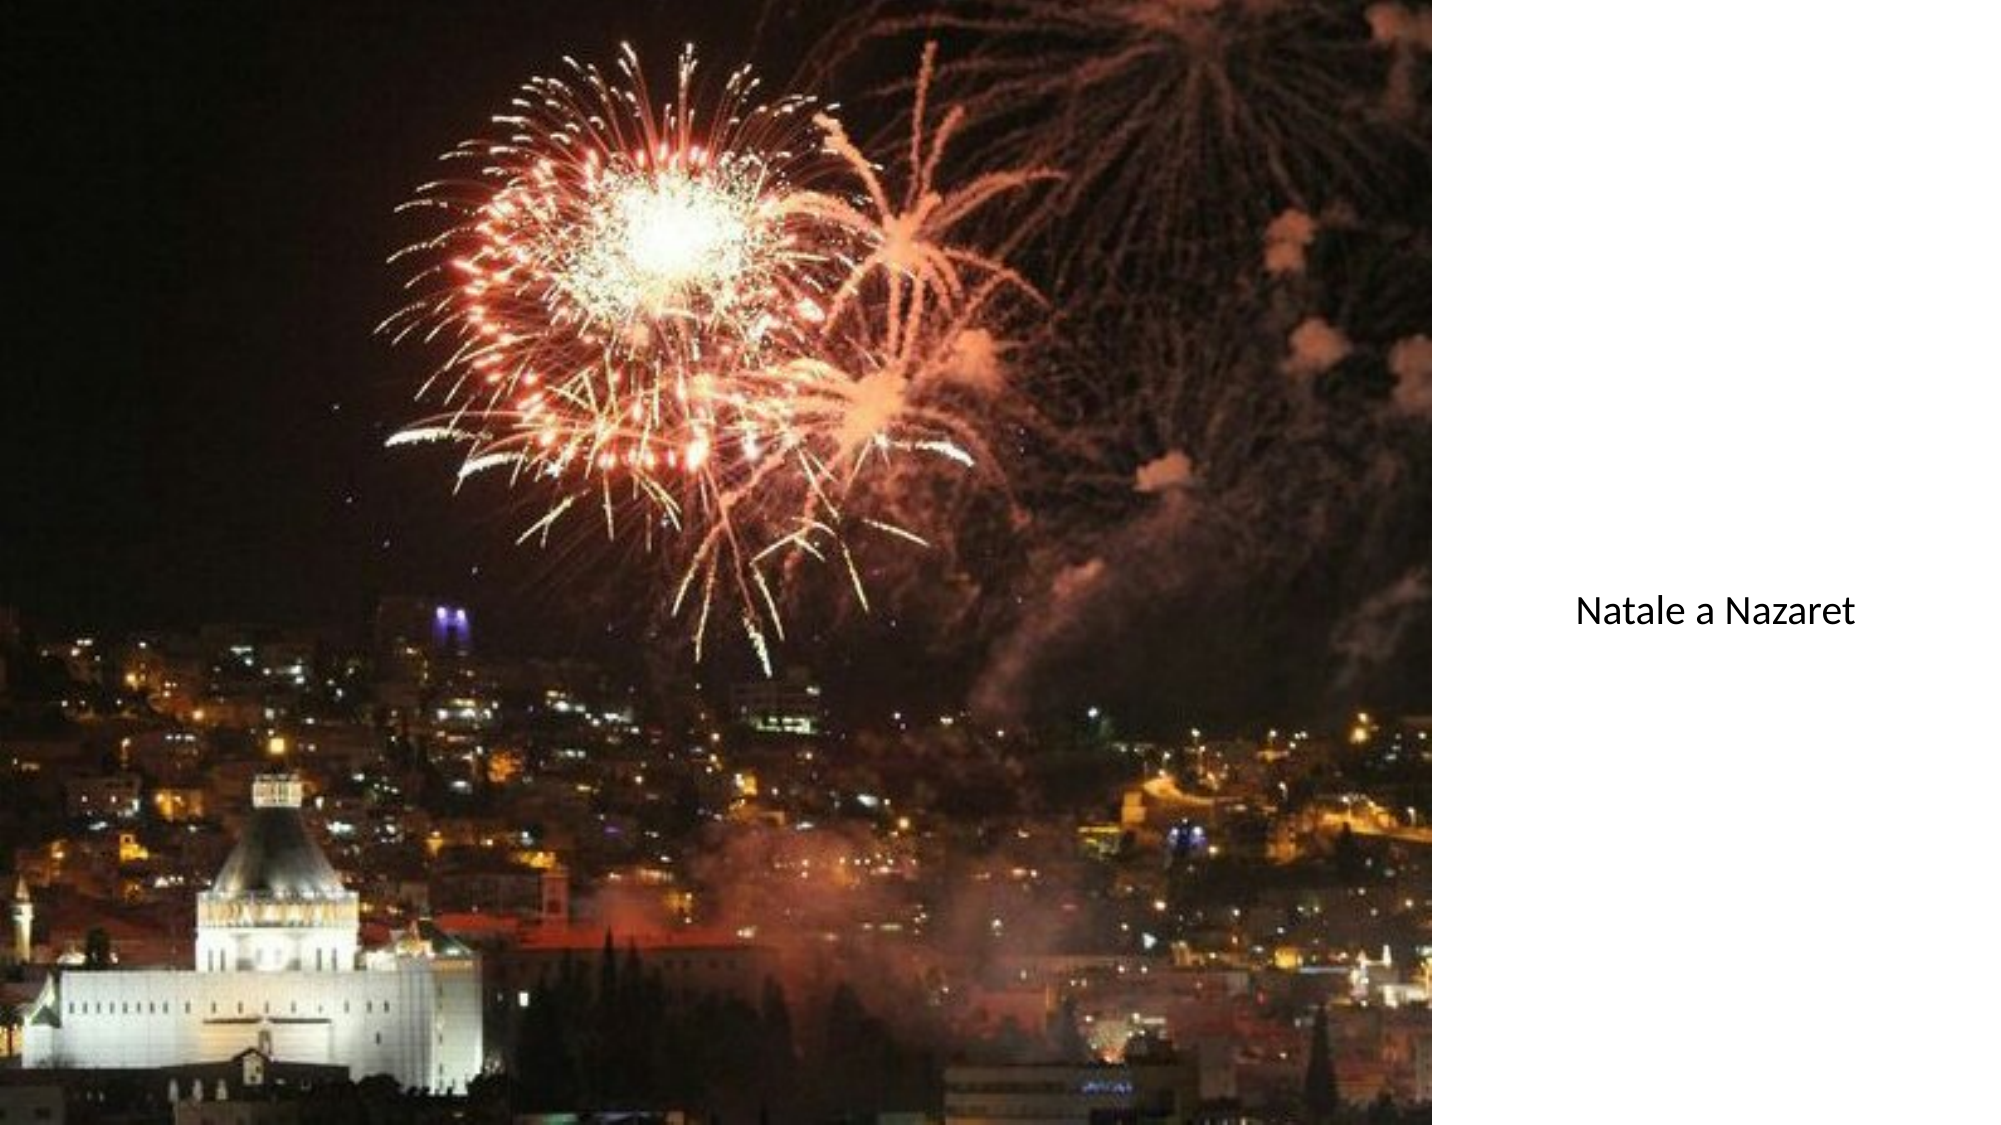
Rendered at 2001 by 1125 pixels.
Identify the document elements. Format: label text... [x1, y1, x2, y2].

title Natale a Nazaret [1436, 45, 2000, 1125]
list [0, 0, 1433, 1125]
